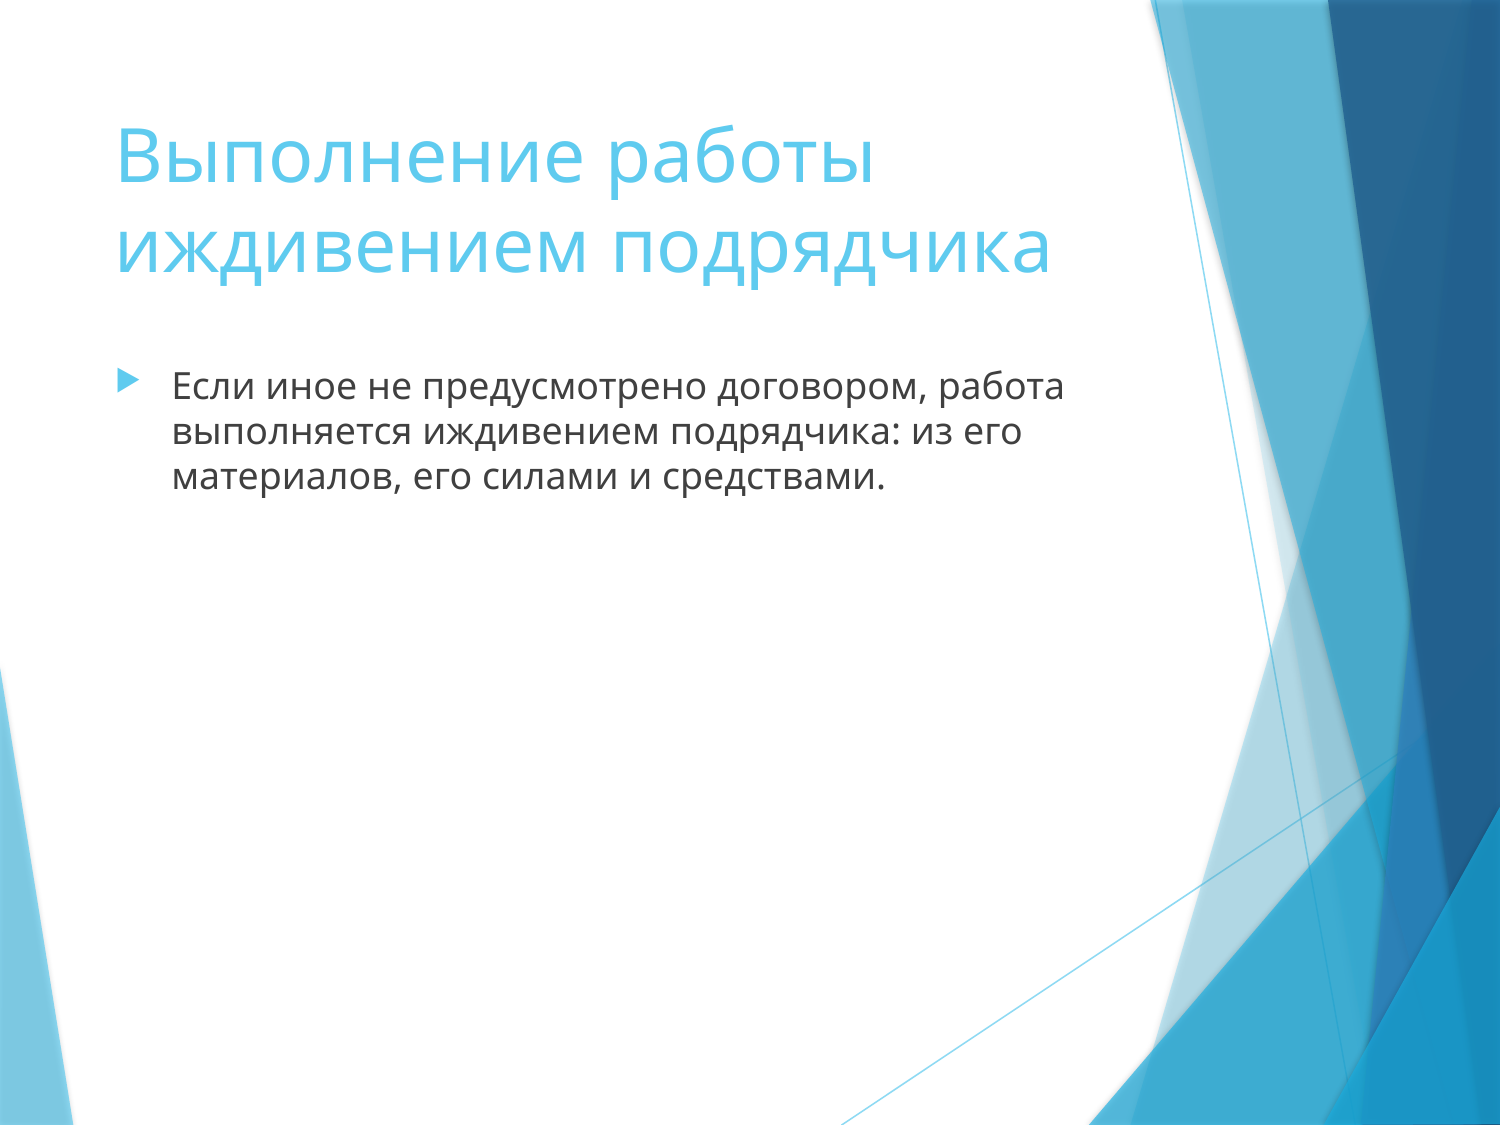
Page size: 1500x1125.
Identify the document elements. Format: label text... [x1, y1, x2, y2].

list Если иное не предусмотрено договором, работа выполняется иждивением подрядчика: из его материалов, его силами и средствами. [99, 354, 1142, 992]
title Выполнение работы иждивением подрядчика [99, 99, 1142, 317]
